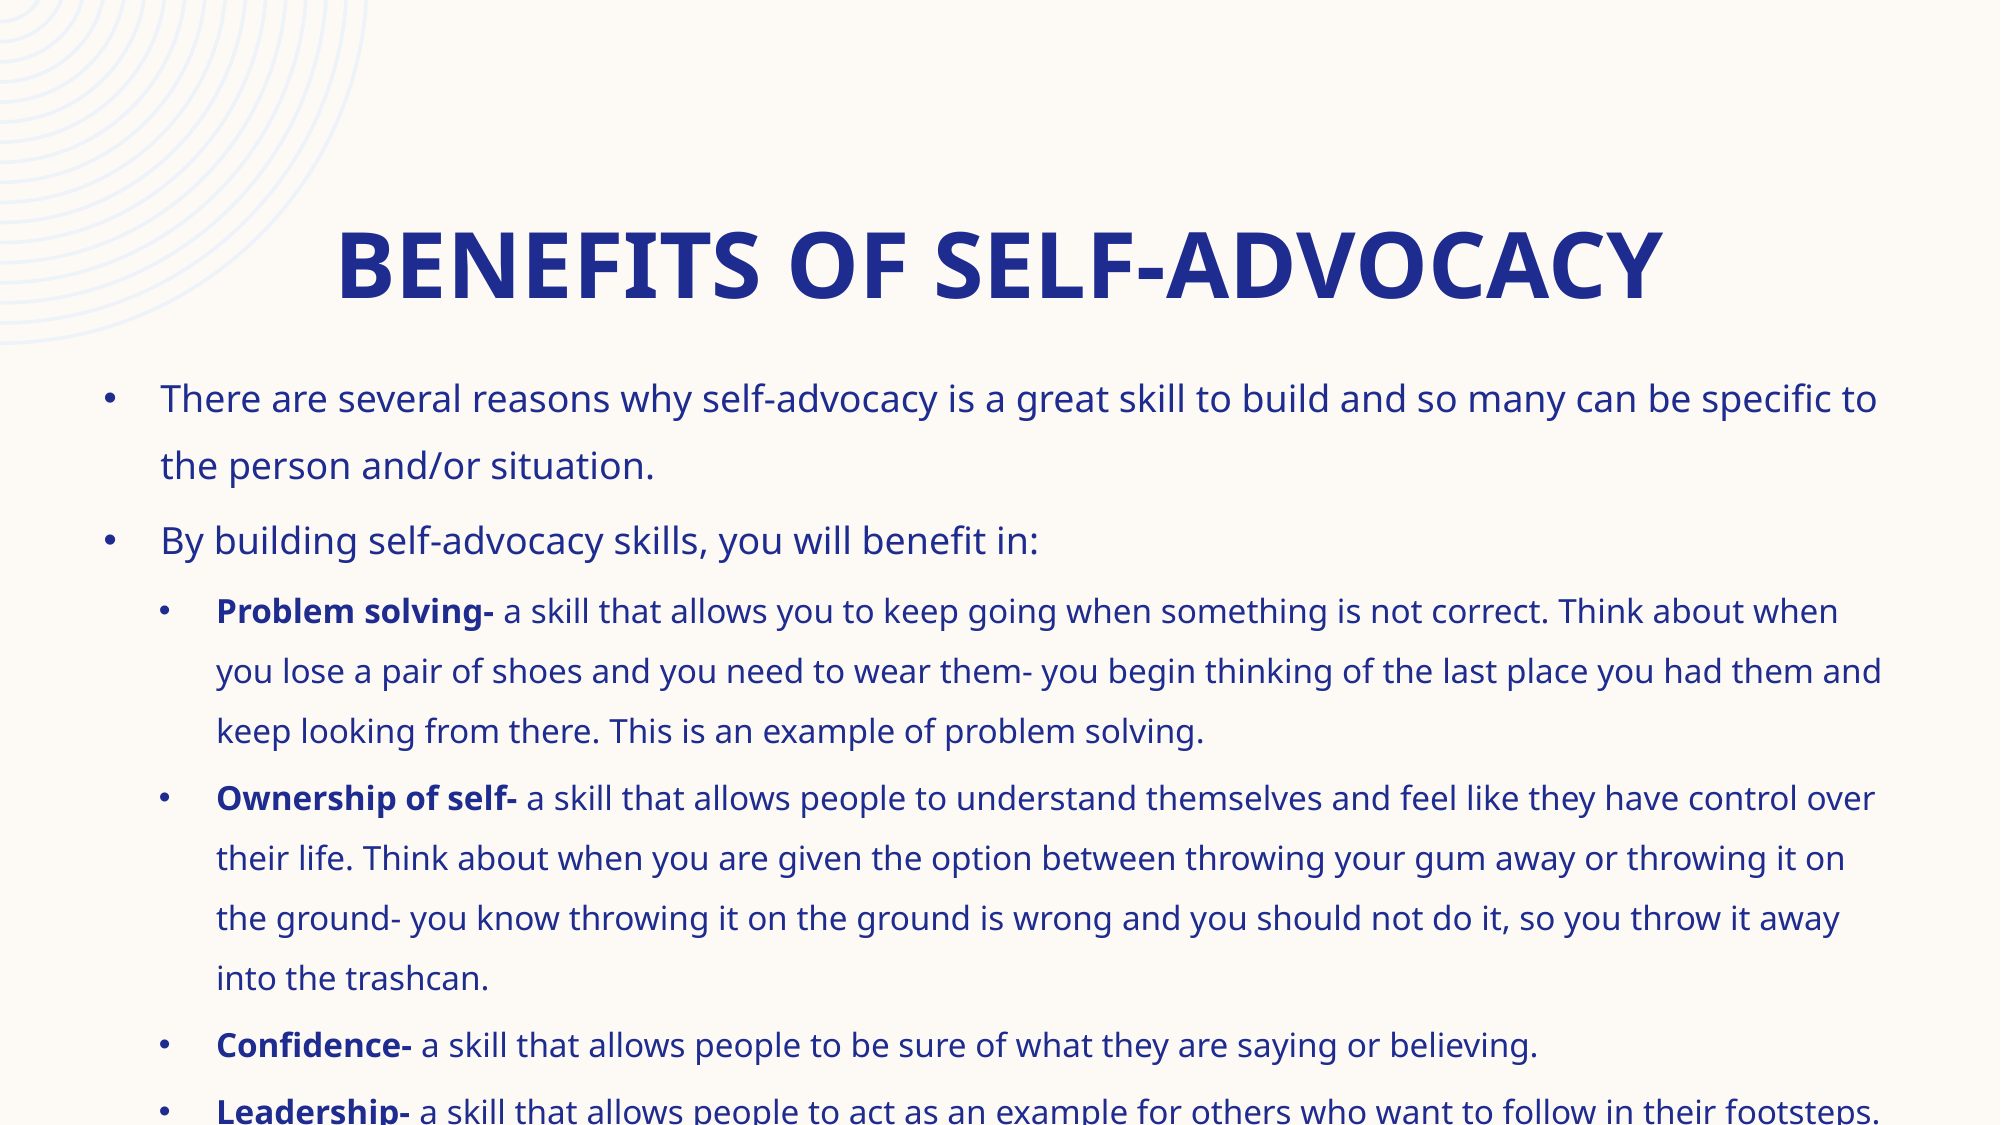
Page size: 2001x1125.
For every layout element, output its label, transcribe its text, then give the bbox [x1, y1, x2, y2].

title Benefits of self-advocacy [124, 199, 1875, 326]
list There are several reasons why self-advocacy is a great skill to build and so many can be specific to the person and/or situation. By building self-advocacy skills, you will benefit in: Problem solving- a skill that allows you to keep going when something is not correct. Think about when you lose a pair of shoes and you need to wear them- you begin thinking of the last place you had them and keep looking from there. This is an example of problem solving. Ownership of self- a skill that allows people to understand themselves and feel like they have control over their life. Think about when you are given the option between throwing your gum away or throwing it on the ground- you know throwing it on the ground is wrong and you should not do it, so you throw it away into the trashcan. Confidence- a skill that allows people to be sure of what they are saying or believing. Leadership- a skill that allows people to act as an example for others who want to follow in their footsteps. [88, 345, 1913, 1073]
